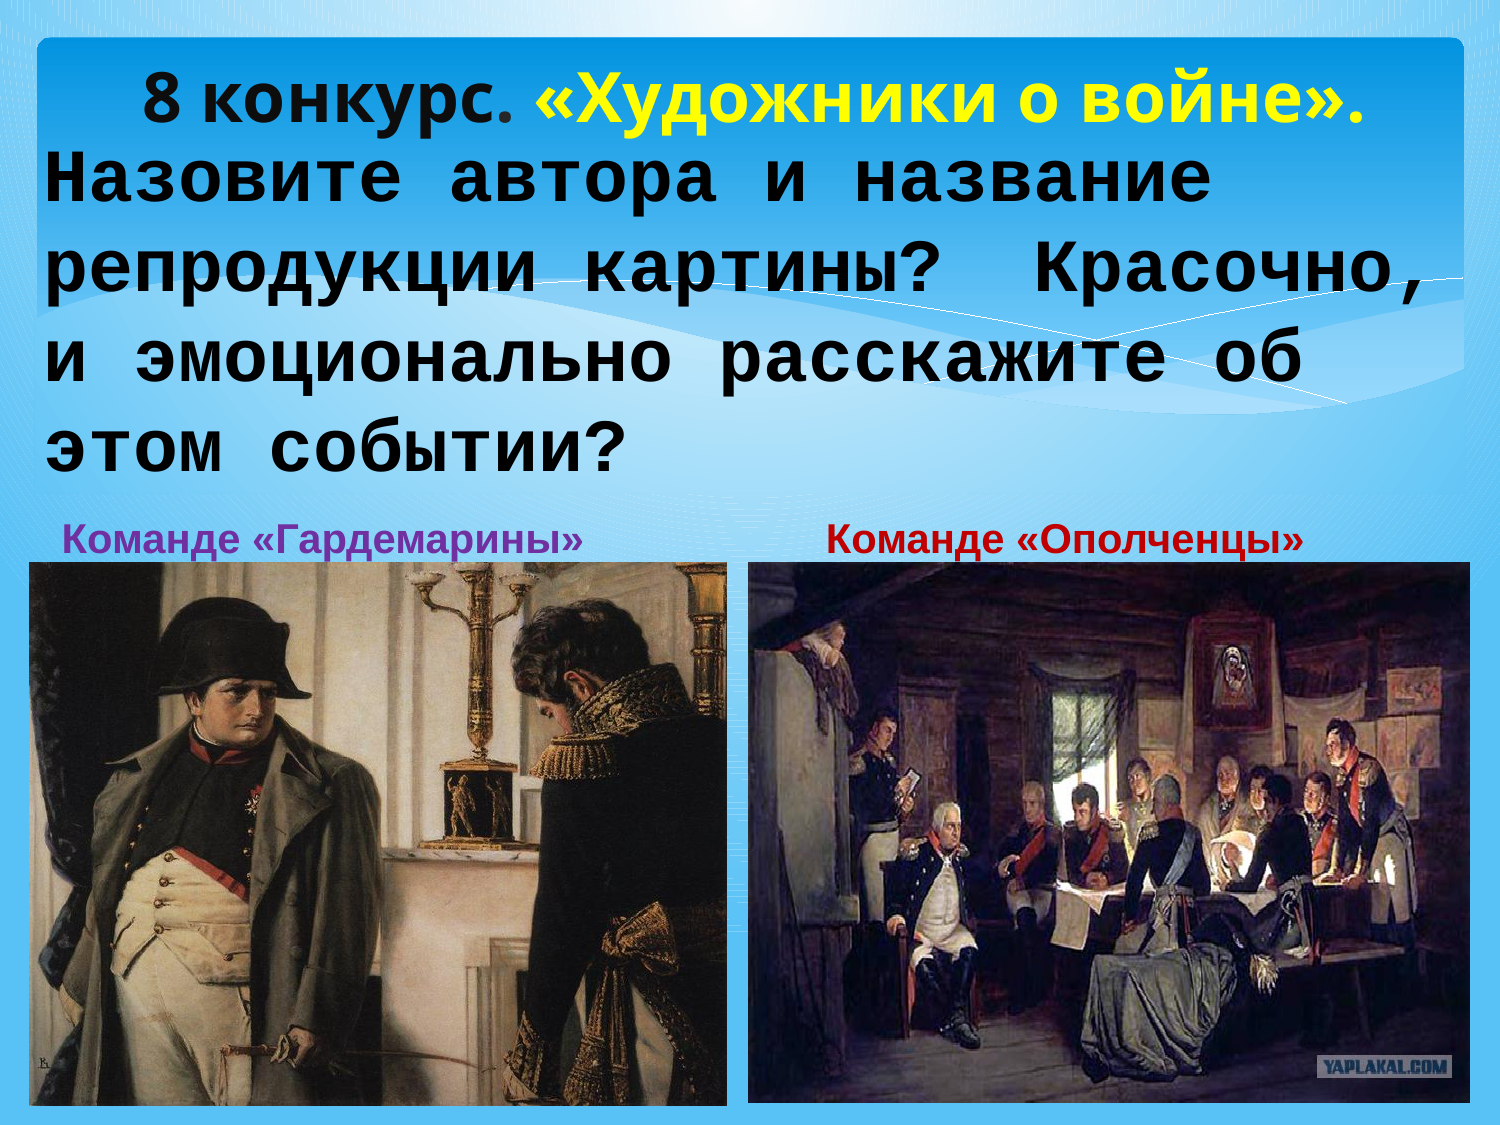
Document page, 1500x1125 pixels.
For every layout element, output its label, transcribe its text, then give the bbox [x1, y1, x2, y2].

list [29, 562, 727, 1107]
text_box Назовите автора и название репродукции картины? Красочно, и эмоционально расскажите об этом событии? Команде «Гардемарины» Команде «Ополченцы» [28, 19, 1500, 574]
picture [748, 562, 1470, 1103]
